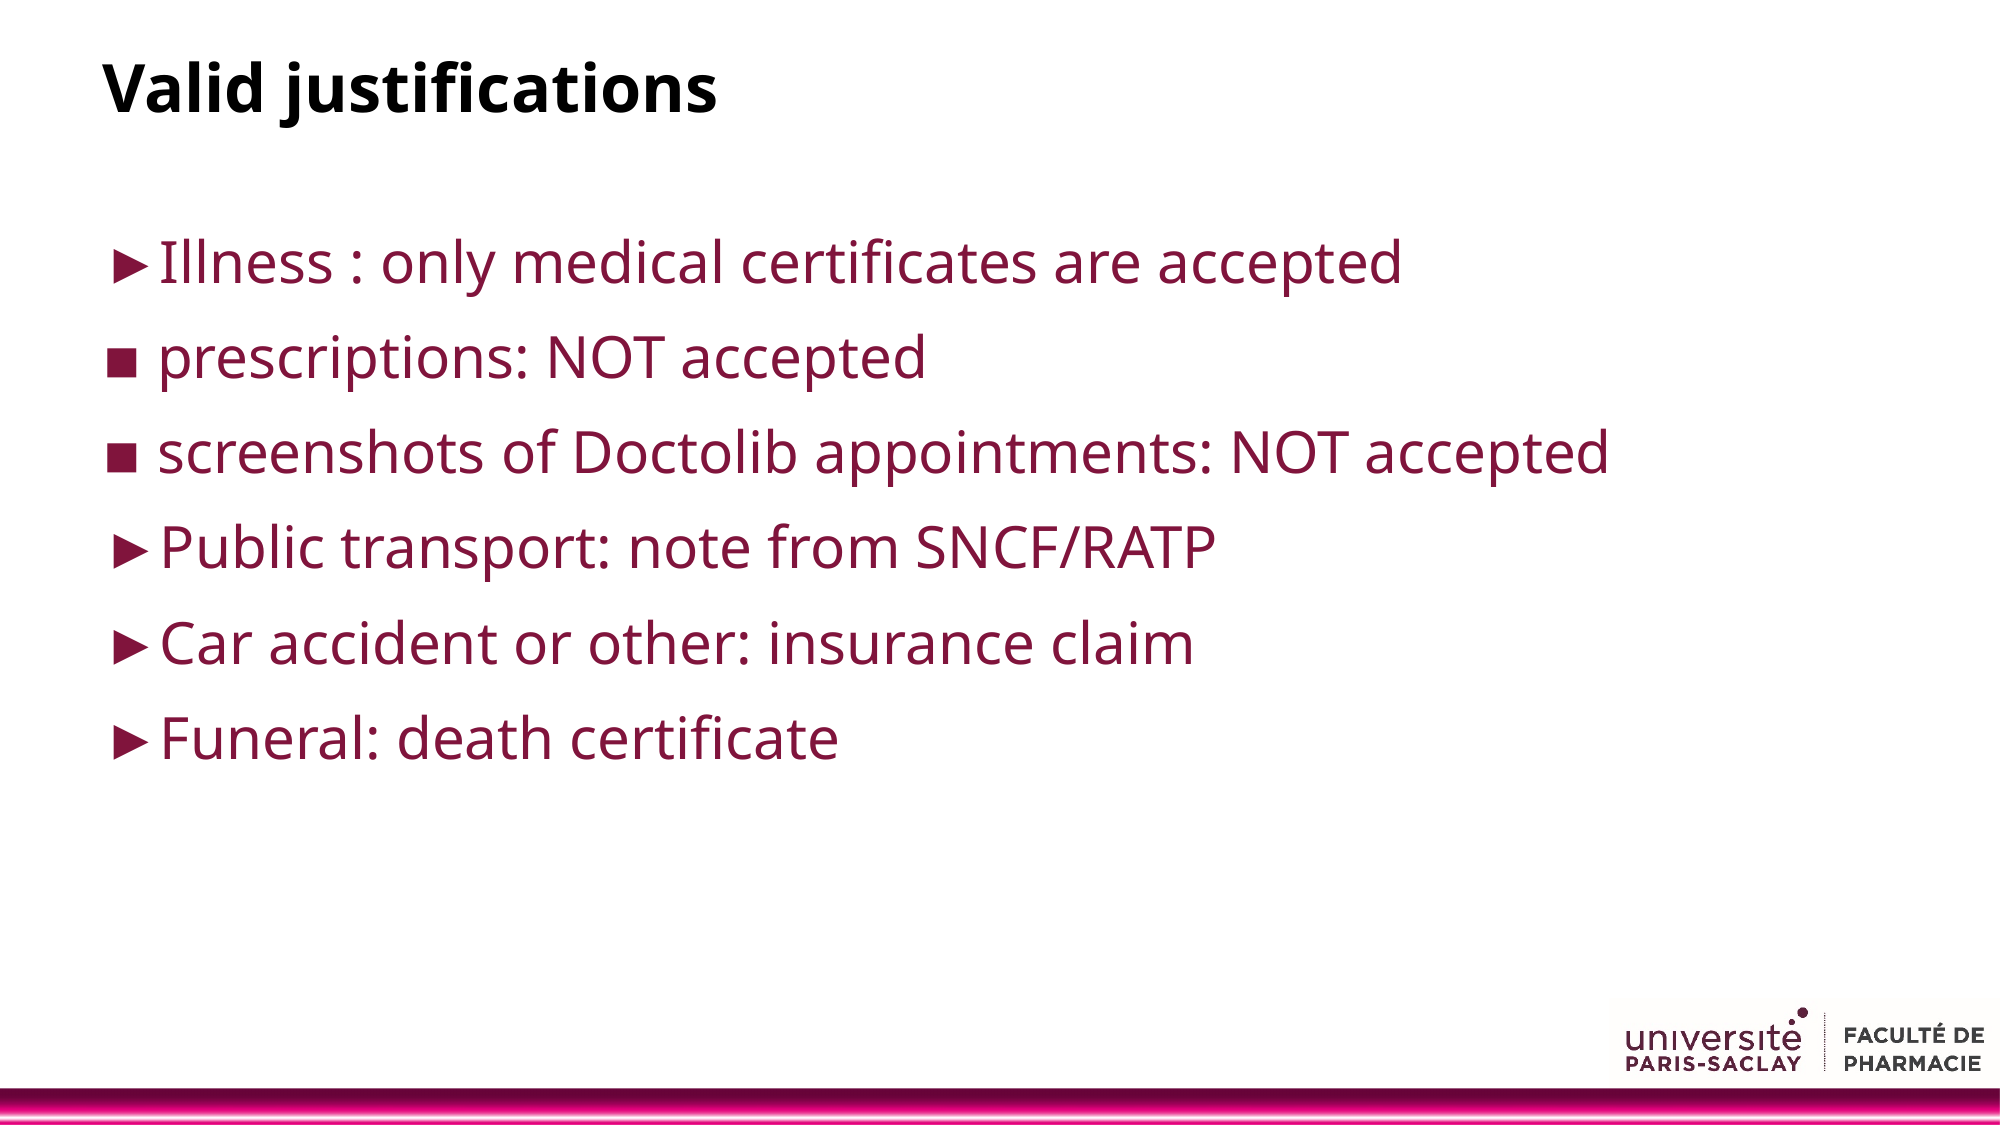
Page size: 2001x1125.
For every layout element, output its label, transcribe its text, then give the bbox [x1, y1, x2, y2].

picture [1, 1089, 1998, 1124]
title Valid justifications [102, 45, 1772, 138]
subtitle ►Illness : only medical certificates are accepted ▪ prescriptions: NOT accepted ▪ screenshots of Doctolib appointments: NOT accepted ►Public transport: note from SNCF/RATP ►Car accident or other: insurance claim ►Funeral: death certificate [102, 161, 1772, 879]
picture [1609, 998, 2000, 1088]
